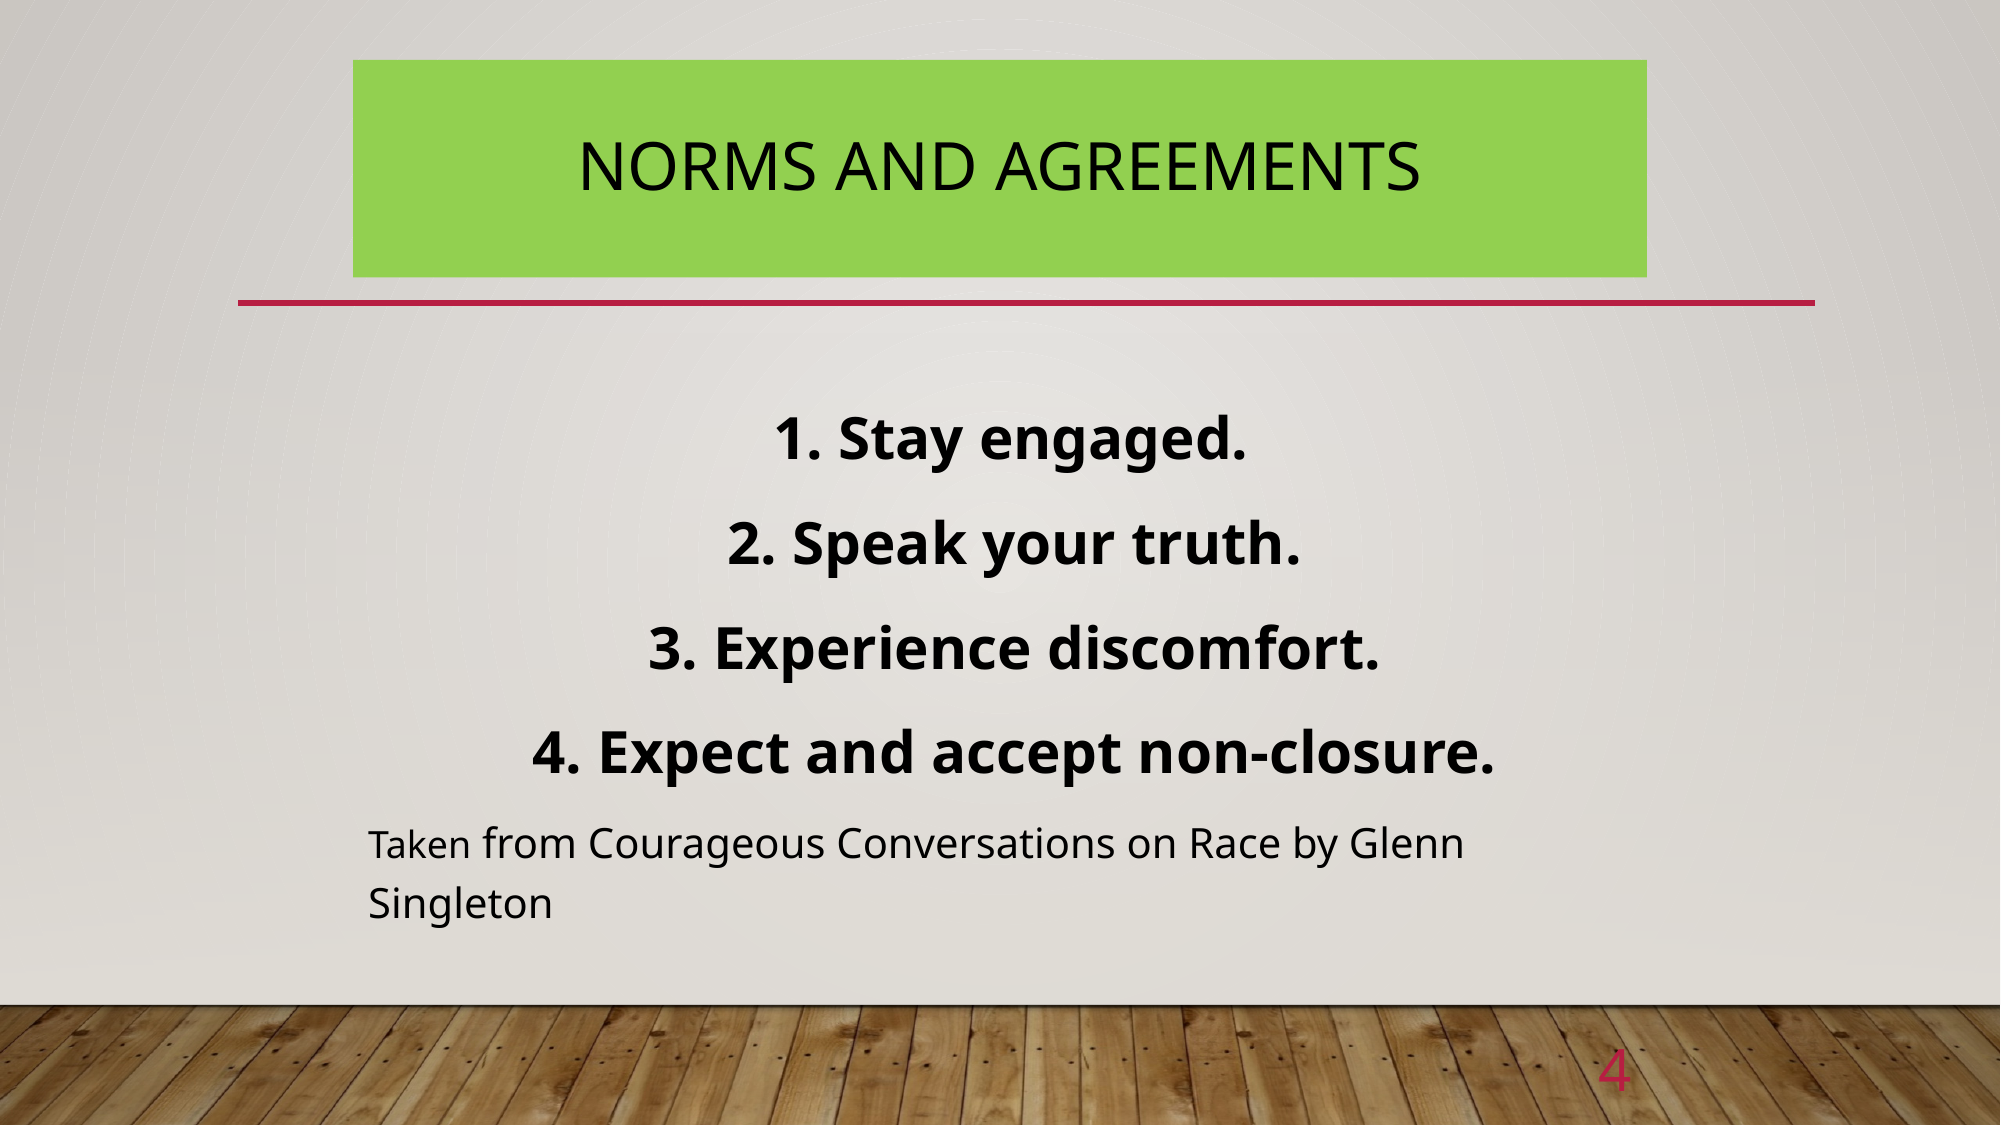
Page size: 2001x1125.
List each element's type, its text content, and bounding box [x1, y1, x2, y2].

title Norms and Agreements [353, 59, 1647, 278]
picture [0, 1005, 2000, 1125]
slide_number 4 [1309, 1042, 1647, 1103]
list 1. Stay engaged. 2. Speak your truth. 3. Experience discomfort. 4. Expect and accept non-closure. Taken from Courageous Conversations on Race by Glenn Singleton [353, 301, 1647, 895]
